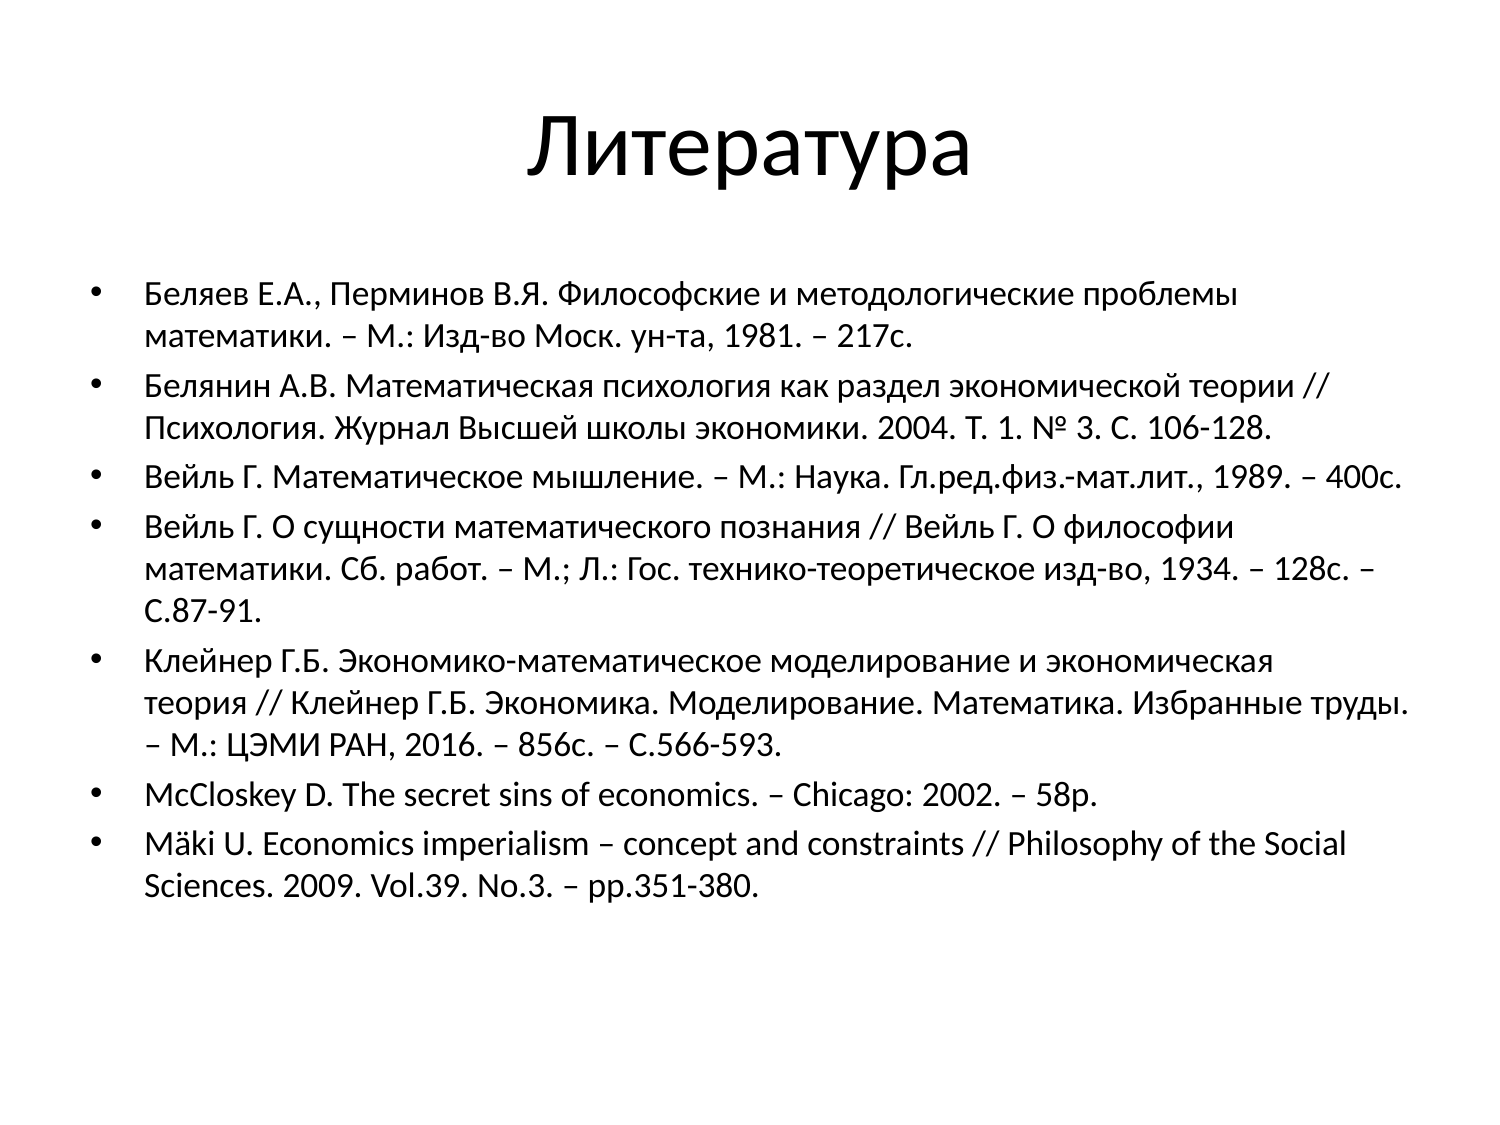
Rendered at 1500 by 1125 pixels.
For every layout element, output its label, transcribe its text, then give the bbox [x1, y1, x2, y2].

list Беляев Е.А., Перминов В.Я. Философские и методологические проблемы математики. – М.: Изд-во Моск. ун-та, 1981. – 217с. Белянин А.В. Математическая психология как раздел экономической теории // Психология. Журнал Высшей школы экономики. 2004. Т. 1. № 3. С. 106-128. Вейль Г. Математическое мышление. – М.: Наука. Гл.ред.физ.-мат.лит., 1989. – 400с. Вейль Г. О сущности математического познания // Вейль Г. О философии математики. Сб. работ. – М.; Л.: Гос. технико-теоретическое изд-во, 1934. – 128с. – С.87-91. Клейнер Г.Б. Экономико-математическое моделирование и экономическая теория // Клейнер Г.Б. Экономика. Моделирование. Математика. Избранные труды. – М.: ЦЭМИ РАН, 2016. – 856с. – С.566-593. McCloskey D. The secret sins of economics. – Chicago: 2002. – 58p. Mäki U. Economics imperialism – concept and constraints // Philosophy of the Social Sciences. 2009. Vol.39. No.3. – pp.351-380. [75, 262, 1425, 953]
title Литература [75, 45, 1425, 233]
